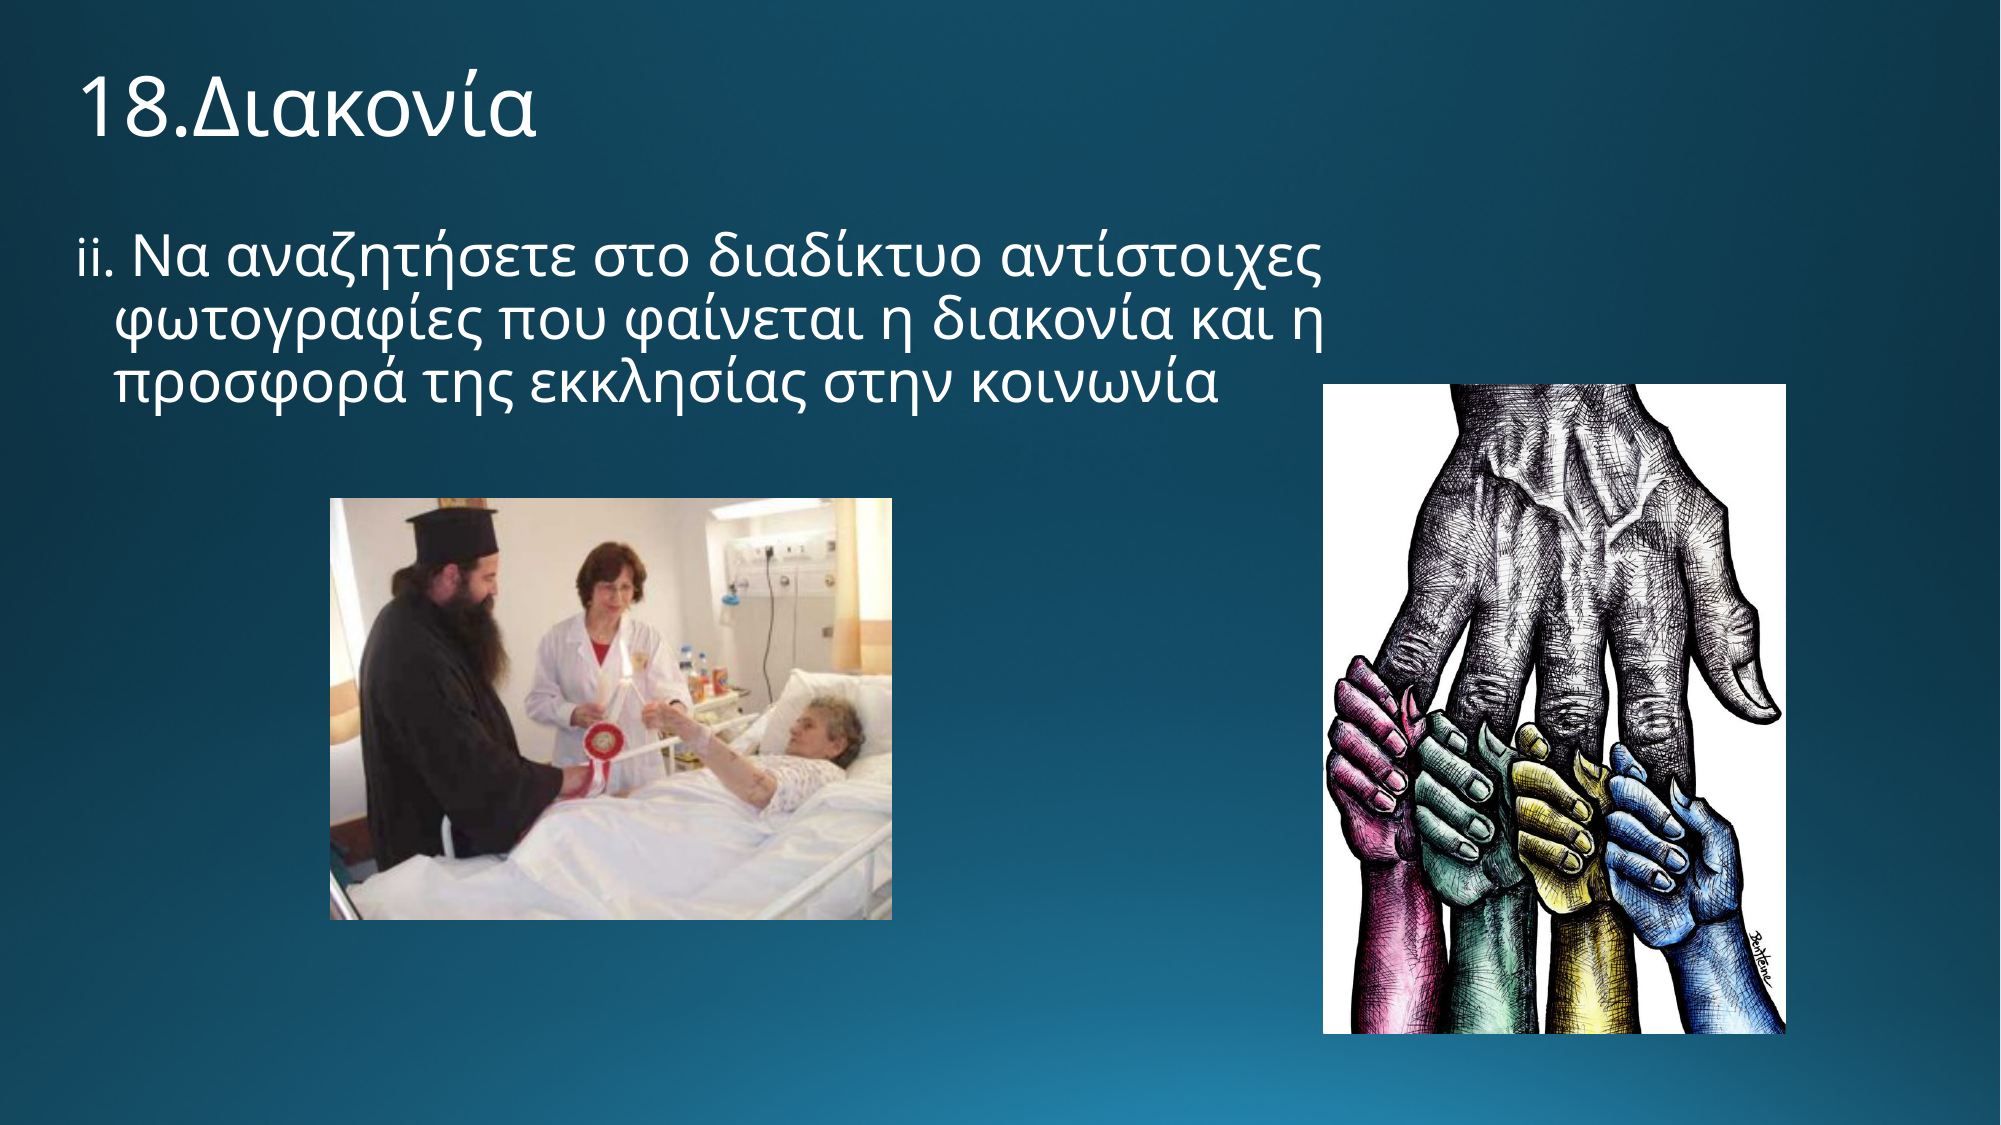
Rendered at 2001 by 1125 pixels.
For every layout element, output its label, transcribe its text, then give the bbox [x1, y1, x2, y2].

title 18.Διακονία [60, 0, 1786, 219]
list ii. Να αναζητήσετε στο διαδίκτυο αντίστοιχες φωτογραφίες που φαίνεται η διακονία και η προσφορά της εκκλησίας στην κοινωνία [60, 205, 1430, 423]
picture [0, 0, 2001, 1125]
